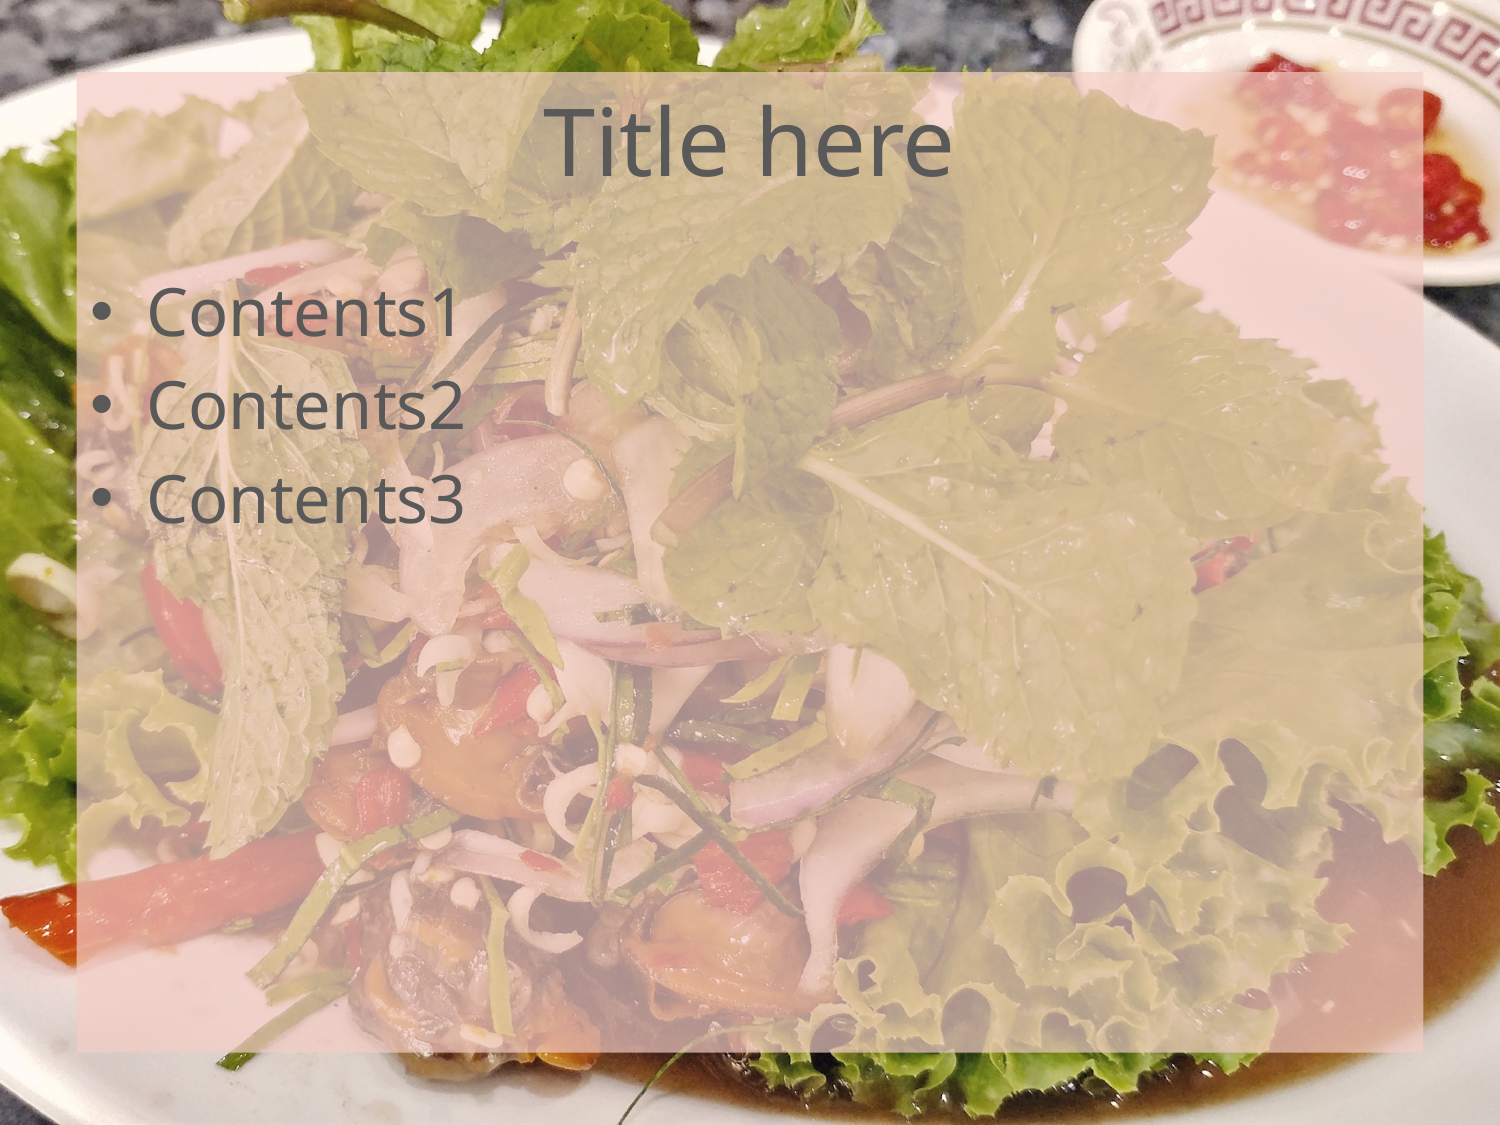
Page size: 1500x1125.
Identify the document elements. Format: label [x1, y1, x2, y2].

text_box [0, 0, 1500, 1125]
